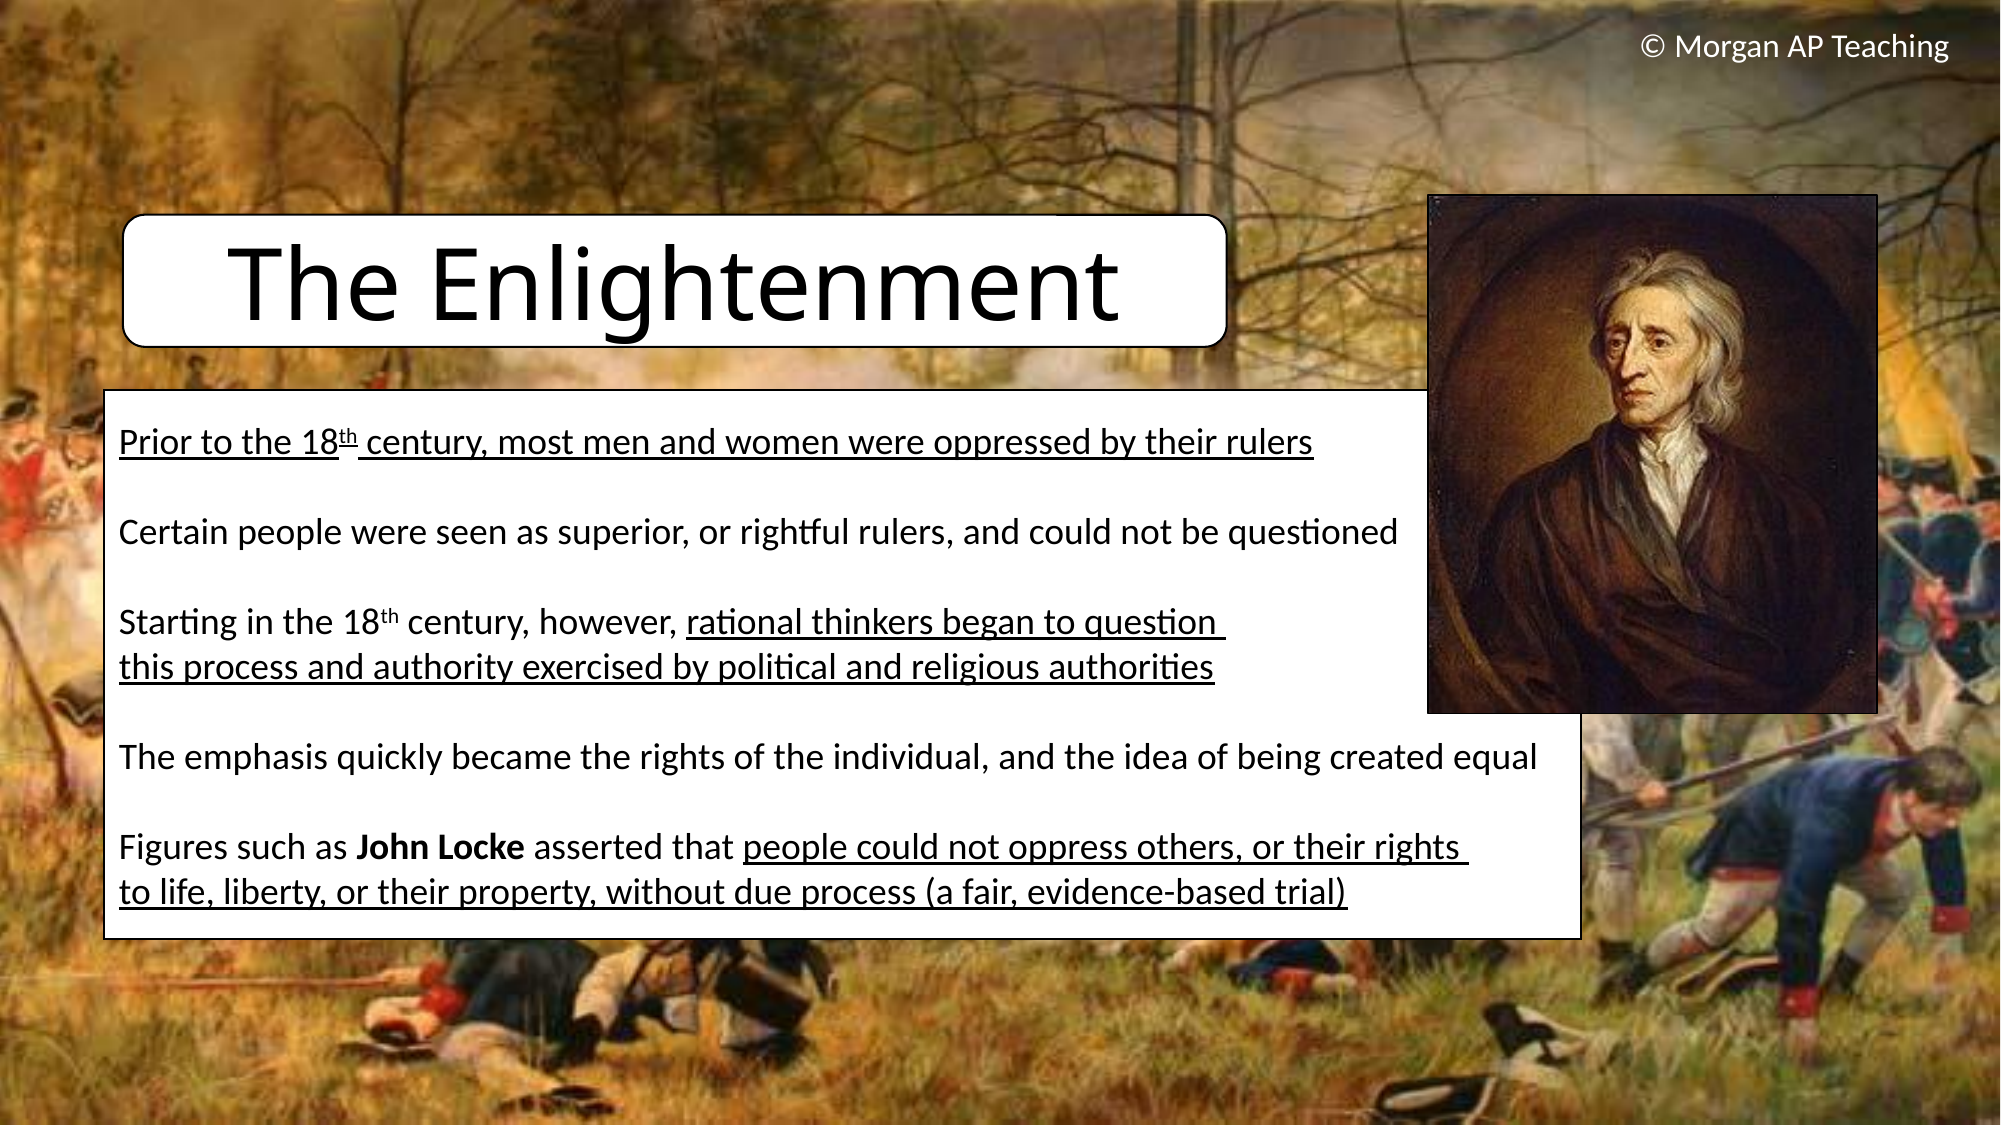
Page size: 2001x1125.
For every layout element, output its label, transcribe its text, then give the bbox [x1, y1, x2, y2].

picture [0, 0, 2001, 1125]
text_box © Morgan AP Teaching [1624, 16, 2000, 73]
text_box The Enlightenment [122, 214, 1227, 347]
text_box Prior to the 18th century, most men and women were oppressed by their rulers Certain people were seen as superior, or rightful rulers, and could not be questioned Starting in the 18th century, however, rational thinkers began to question this process and authority exercised by political and religious authorities The emphasis quickly became the rights of the individual, and the idea of being created equal Figures such as John Locke asserted that people could not oppress others, or their rights to life, liberty, or their property, without due process (a fair, evidence-based trial) [104, 390, 1582, 940]
